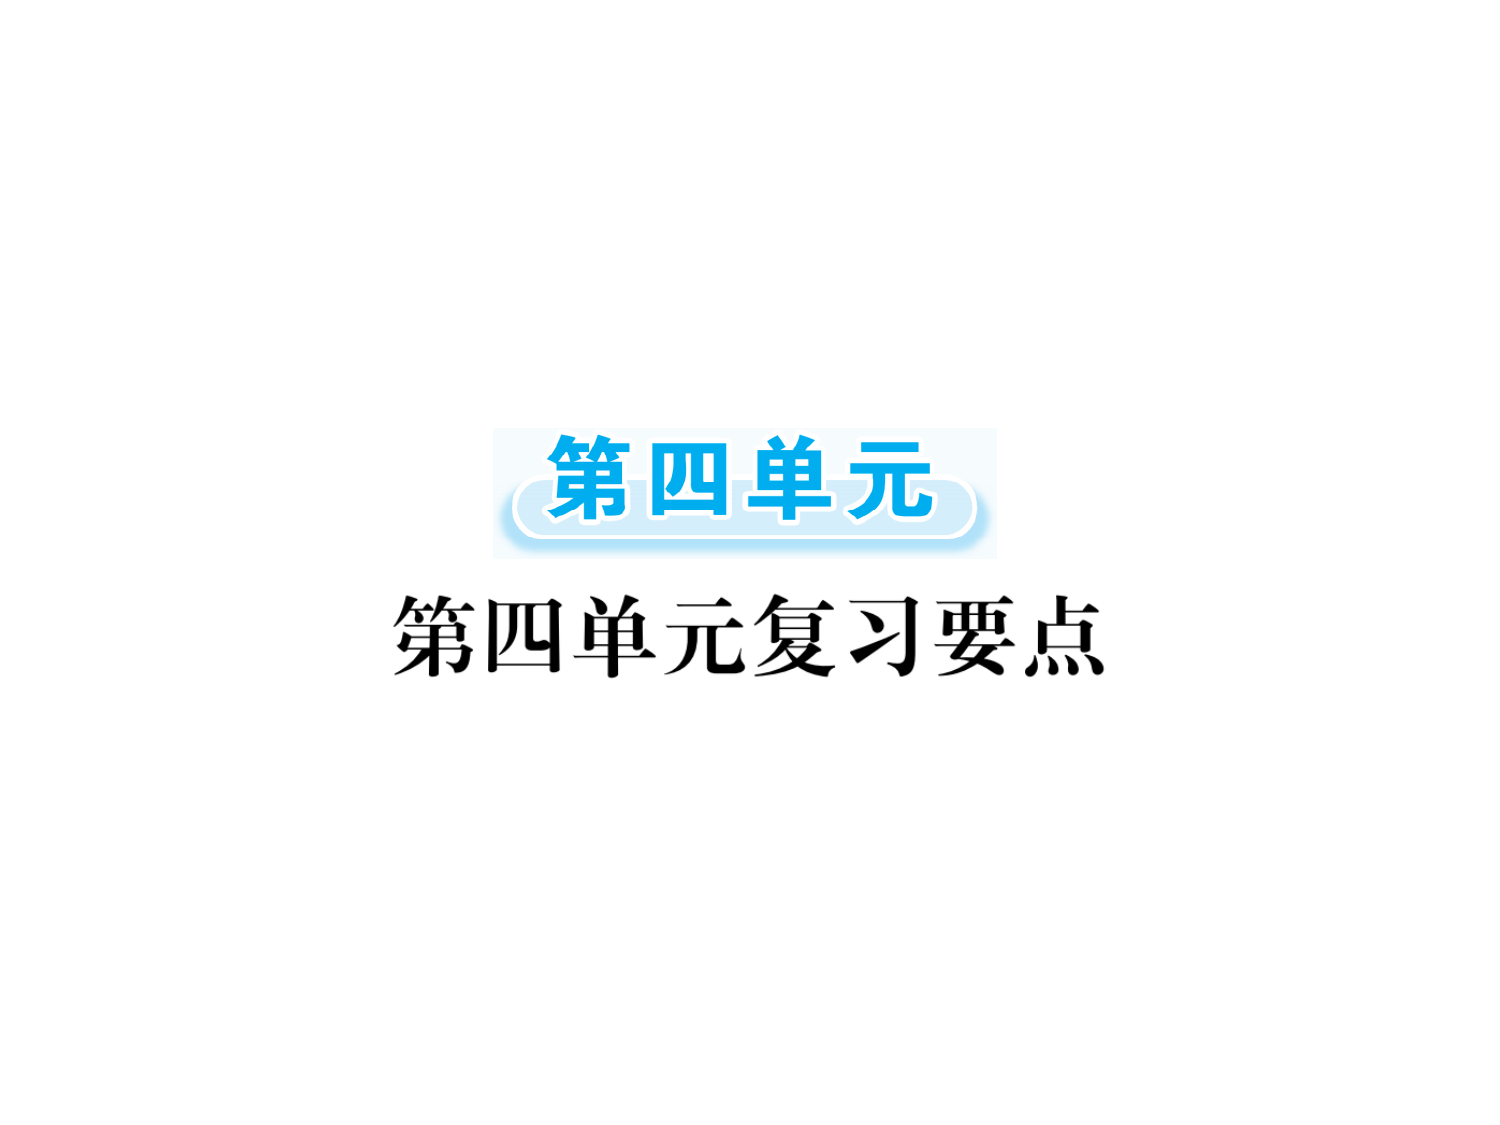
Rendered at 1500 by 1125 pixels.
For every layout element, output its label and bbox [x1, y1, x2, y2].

picture [385, 586, 1111, 683]
picture [490, 423, 998, 562]
